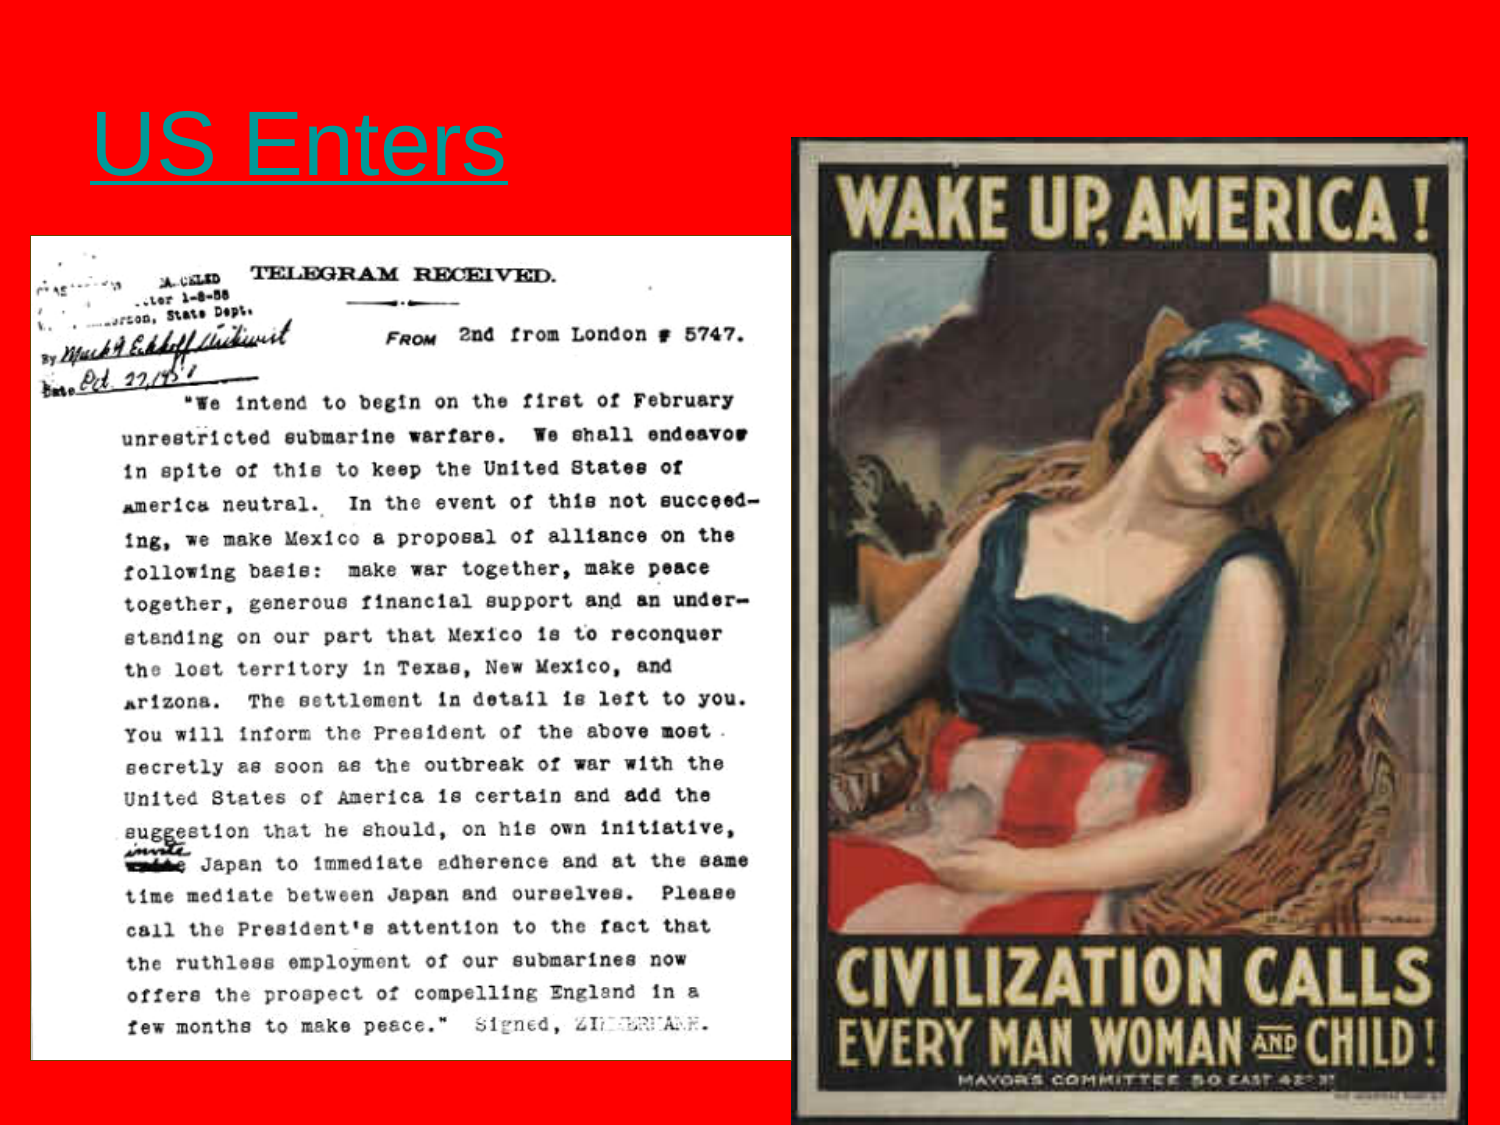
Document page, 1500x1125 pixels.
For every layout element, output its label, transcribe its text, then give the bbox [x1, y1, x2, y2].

title US Enters [74, 44, 1426, 233]
picture [30, 137, 1469, 1125]
